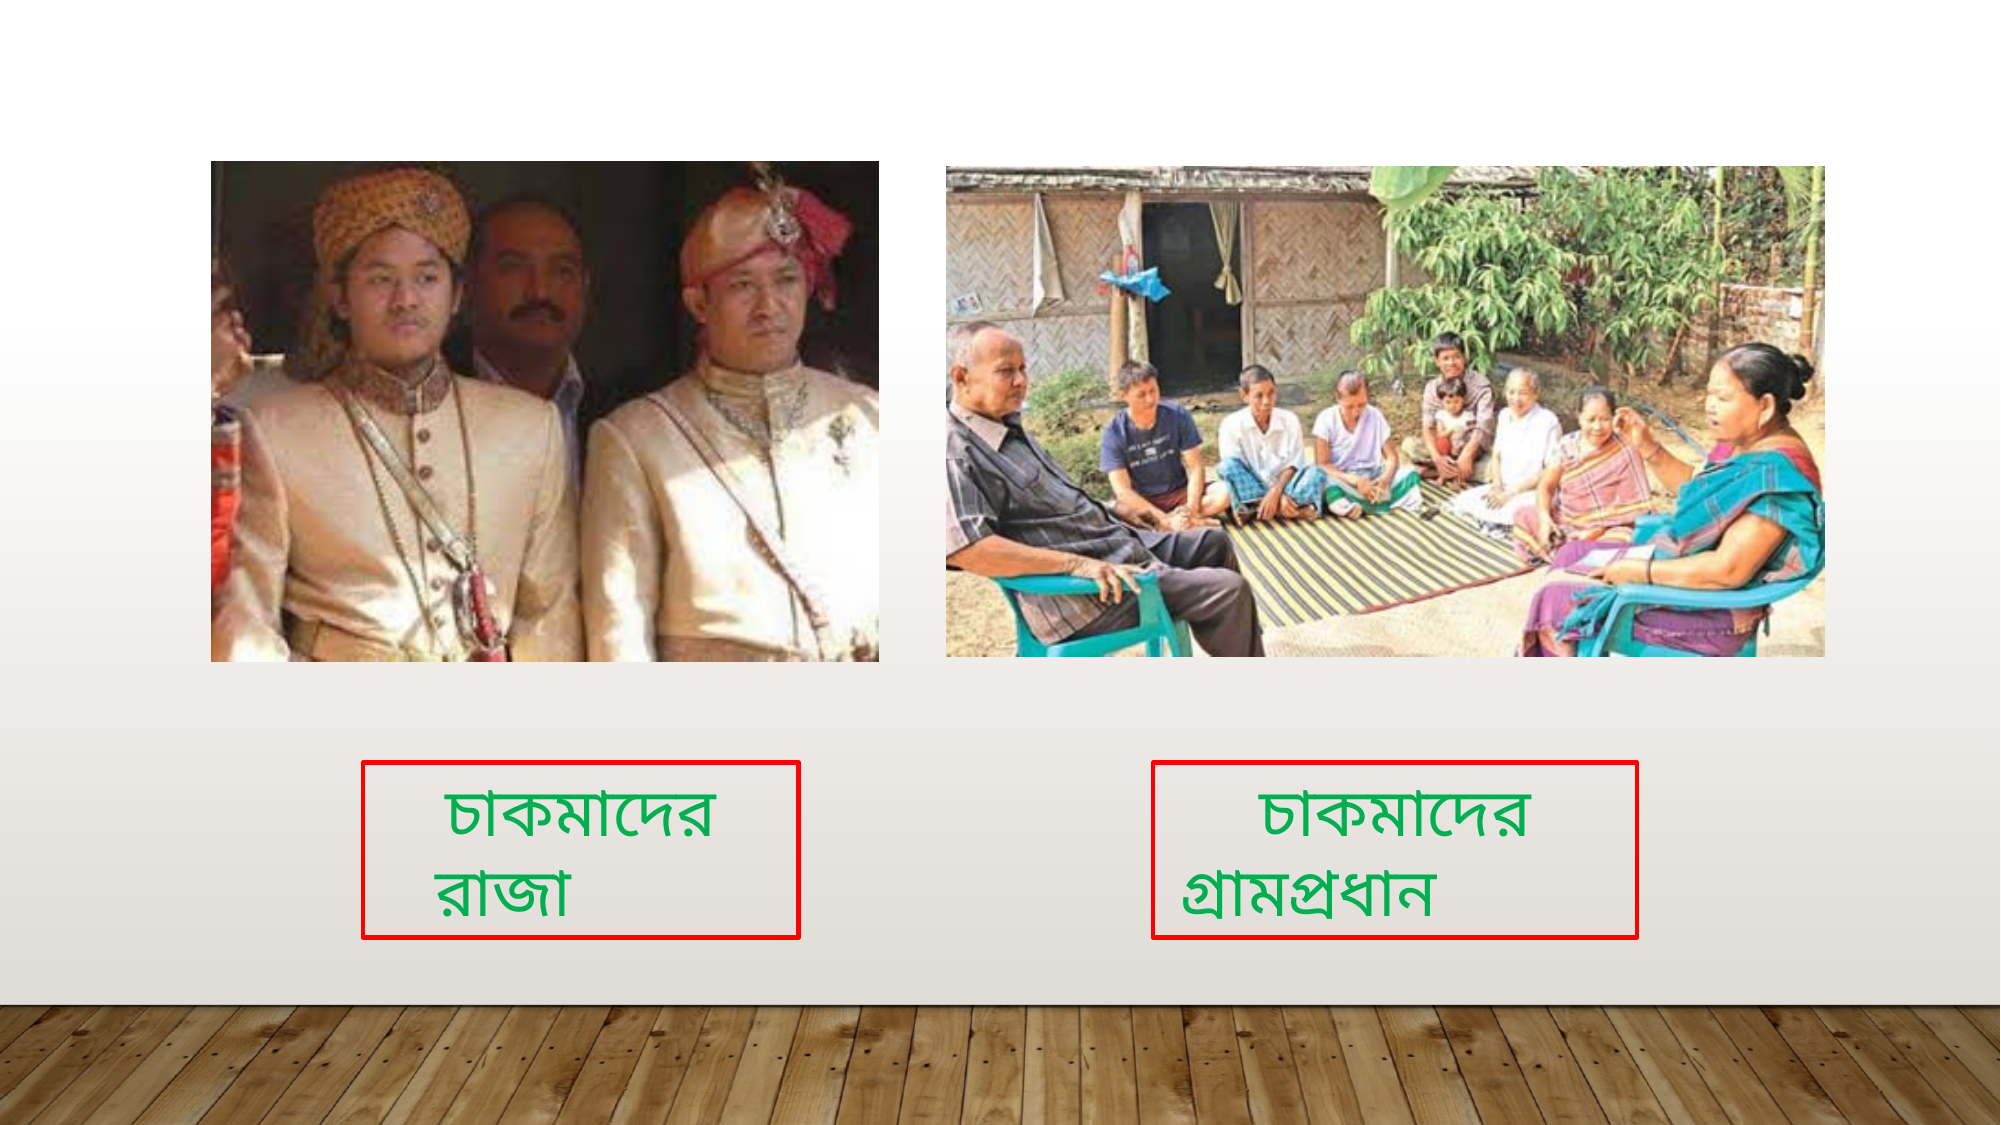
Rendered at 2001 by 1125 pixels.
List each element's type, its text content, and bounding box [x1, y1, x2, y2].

text_box চাকমাদের গ্রামপ্রধান [1153, 762, 1637, 938]
text_box চাকমাদের রাজা [363, 762, 799, 938]
picture [946, 166, 1826, 657]
picture [0, 1005, 2000, 1125]
picture [211, 161, 879, 662]
